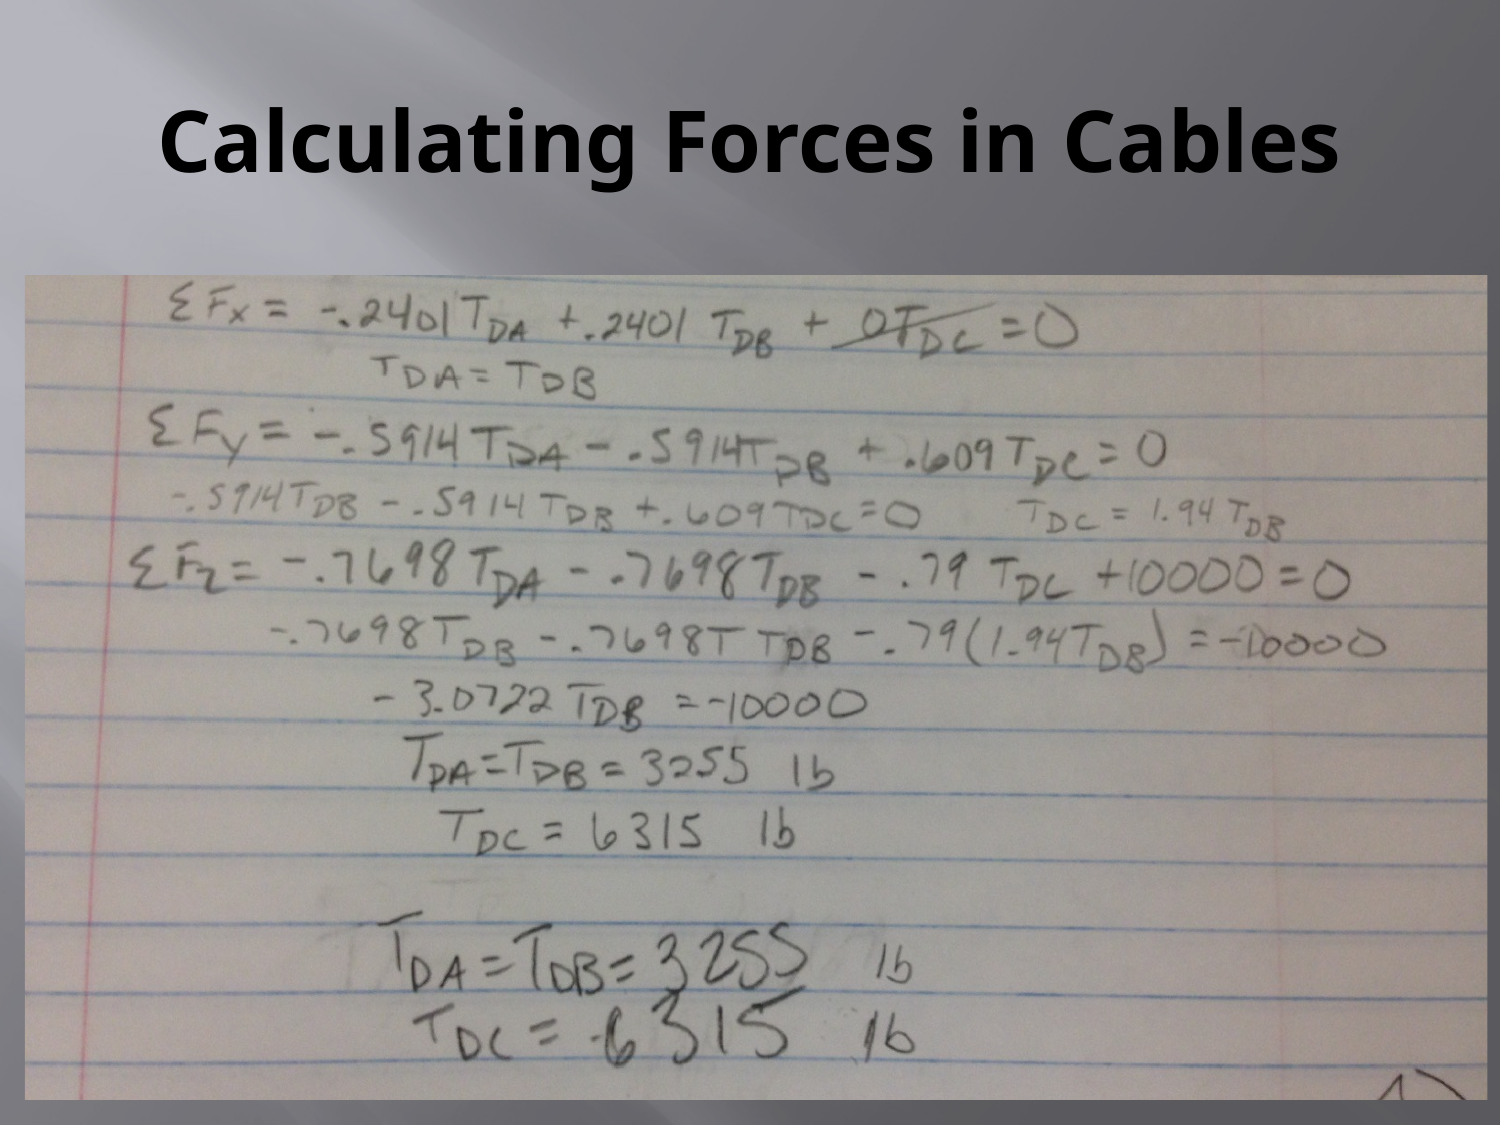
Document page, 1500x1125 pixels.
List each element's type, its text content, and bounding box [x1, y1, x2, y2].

picture [24, 274, 1488, 1101]
title Calculating Forces in Cables [75, 45, 1425, 233]
